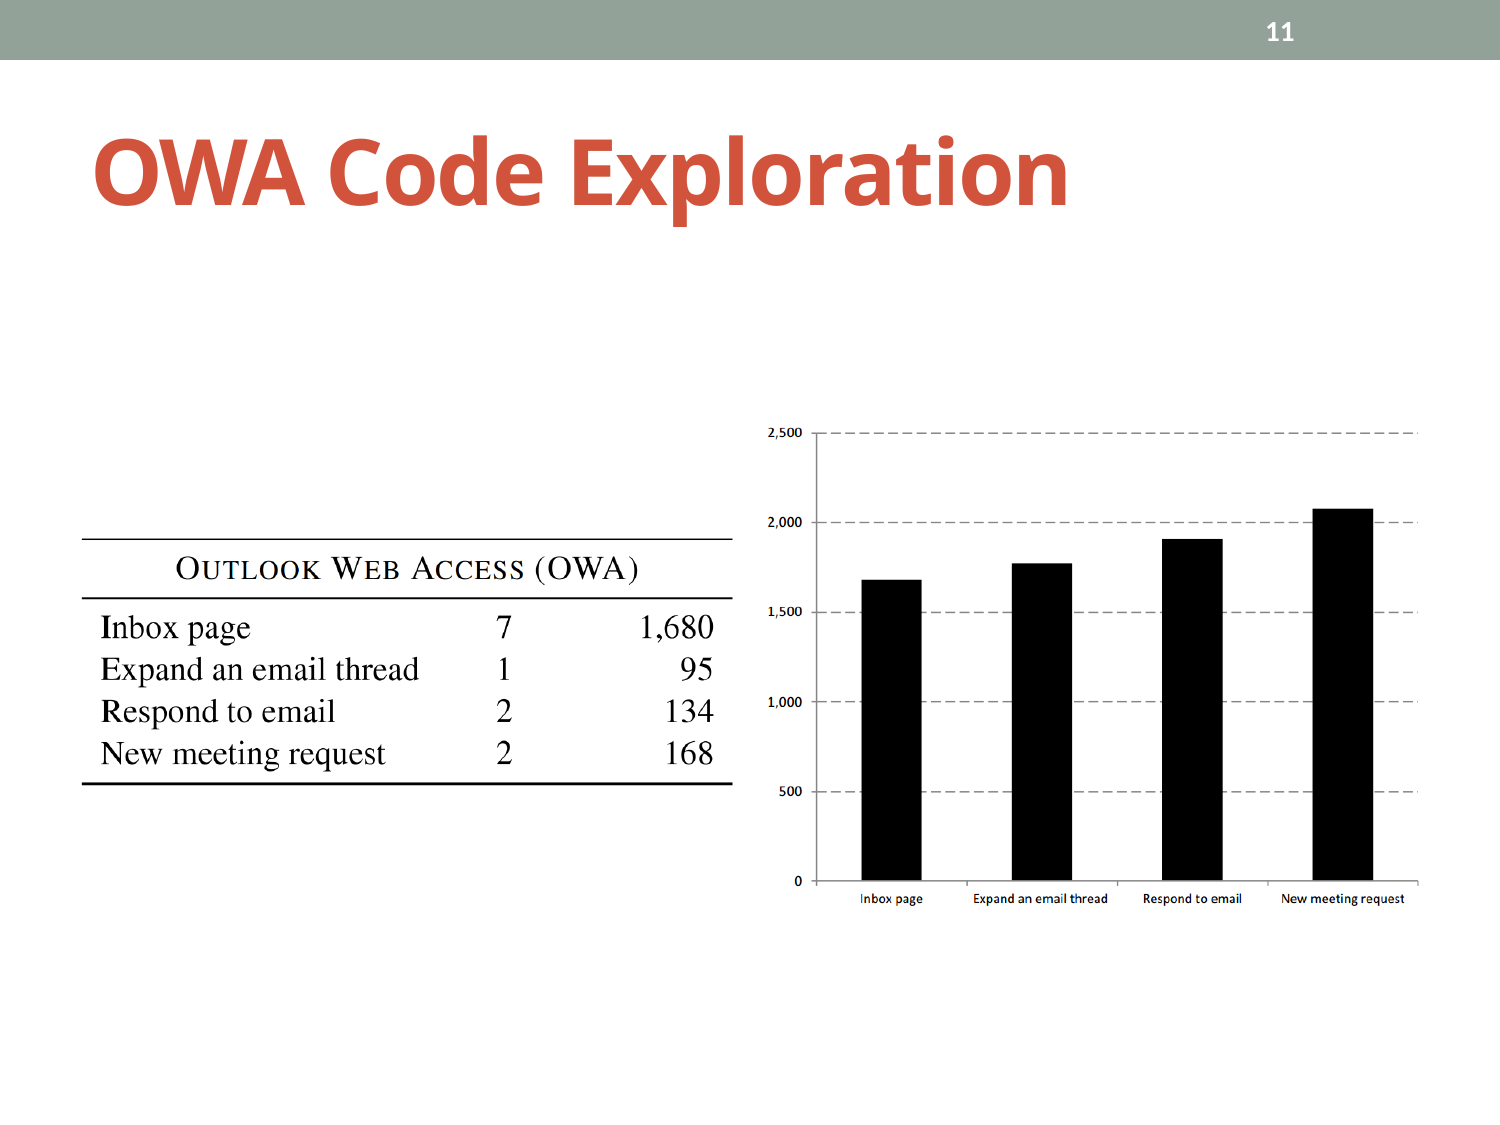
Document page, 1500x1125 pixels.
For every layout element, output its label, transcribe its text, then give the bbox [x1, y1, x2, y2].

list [74, 534, 738, 789]
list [762, 414, 1426, 909]
slide_number 11 [1250, 3, 1425, 57]
title OWA Code Exploration [75, 87, 1425, 250]
